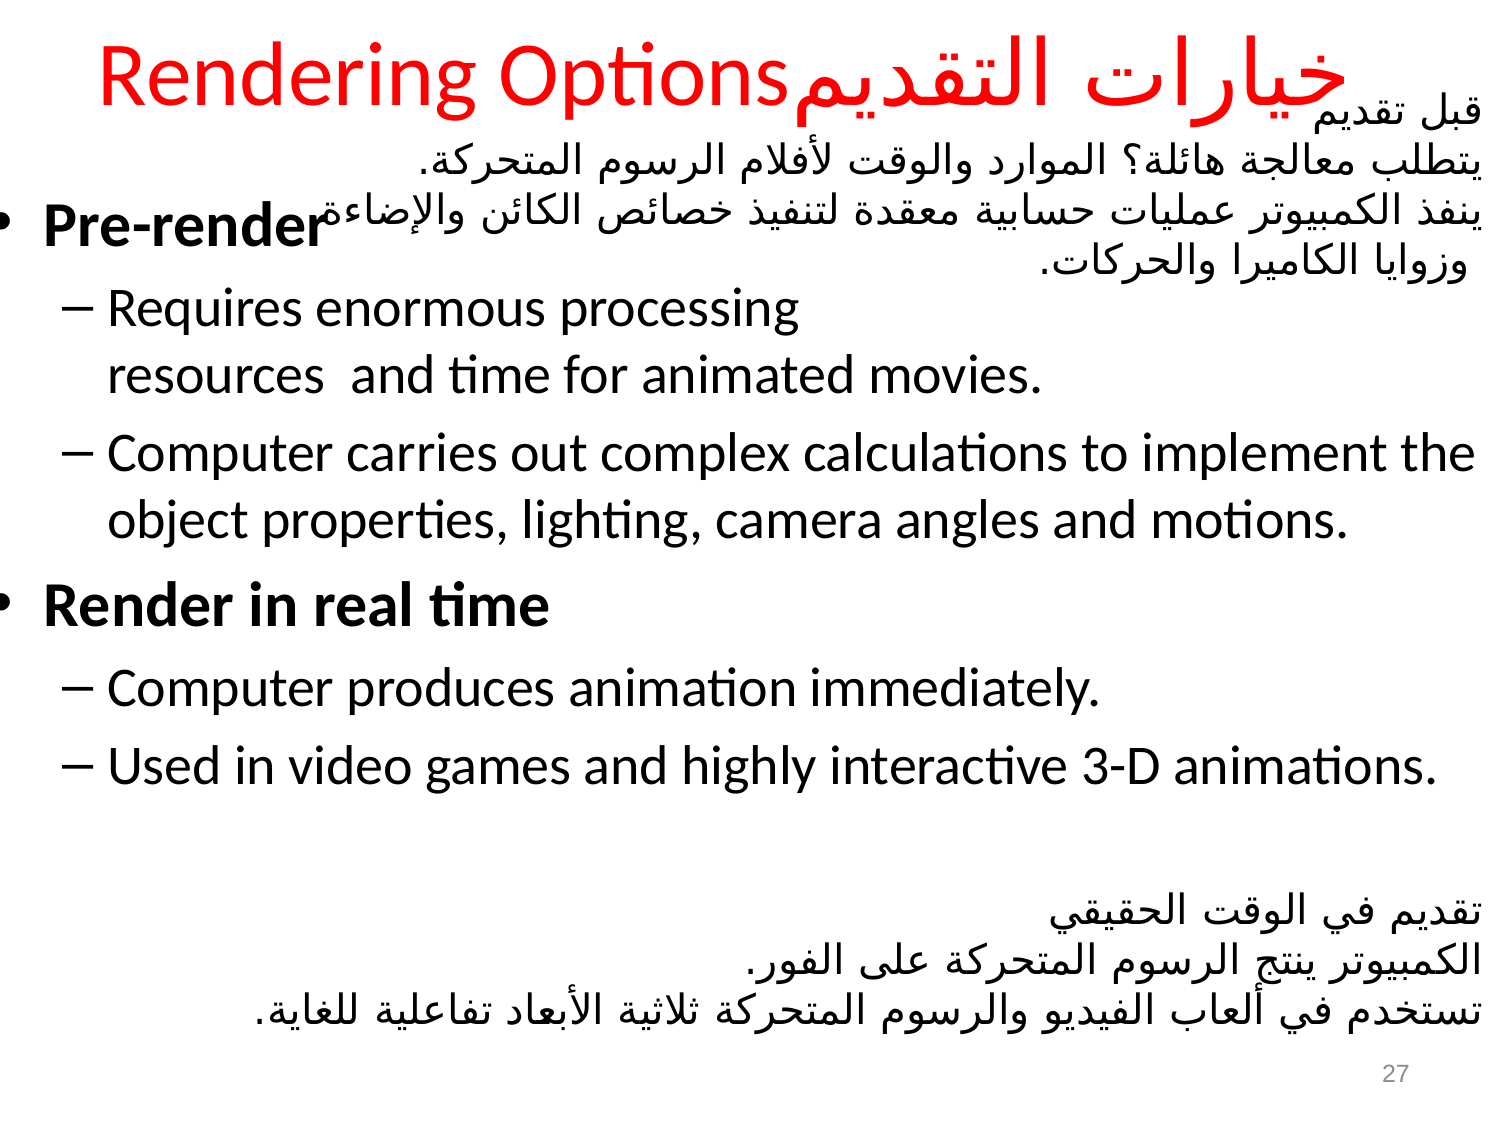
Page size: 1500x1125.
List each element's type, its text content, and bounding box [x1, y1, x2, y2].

slide_number 27 [1074, 1042, 1425, 1103]
title Rendering Optionsخيارات التقديم [50, 0, 1400, 75]
text_box قبل تقديم يتطلب معالجة هائلة؟ الموارد والوقت لأفلام الرسوم المتحركة. ينفذ الكمبيوتر عمليات حسابية معقدة لتنفيذ خصائص الكائن والإضاءة وزوايا الكاميرا والحركات. تقديم في الوقت الحقيقي الكمبيوتر ينتج الرسوم المتحركة على الفور. تستخدم في ألعاب الفيديو والرسوم المتحركة ثلاثية الأبعاد تفاعلية للغاية. [0, 75, 1499, 1041]
